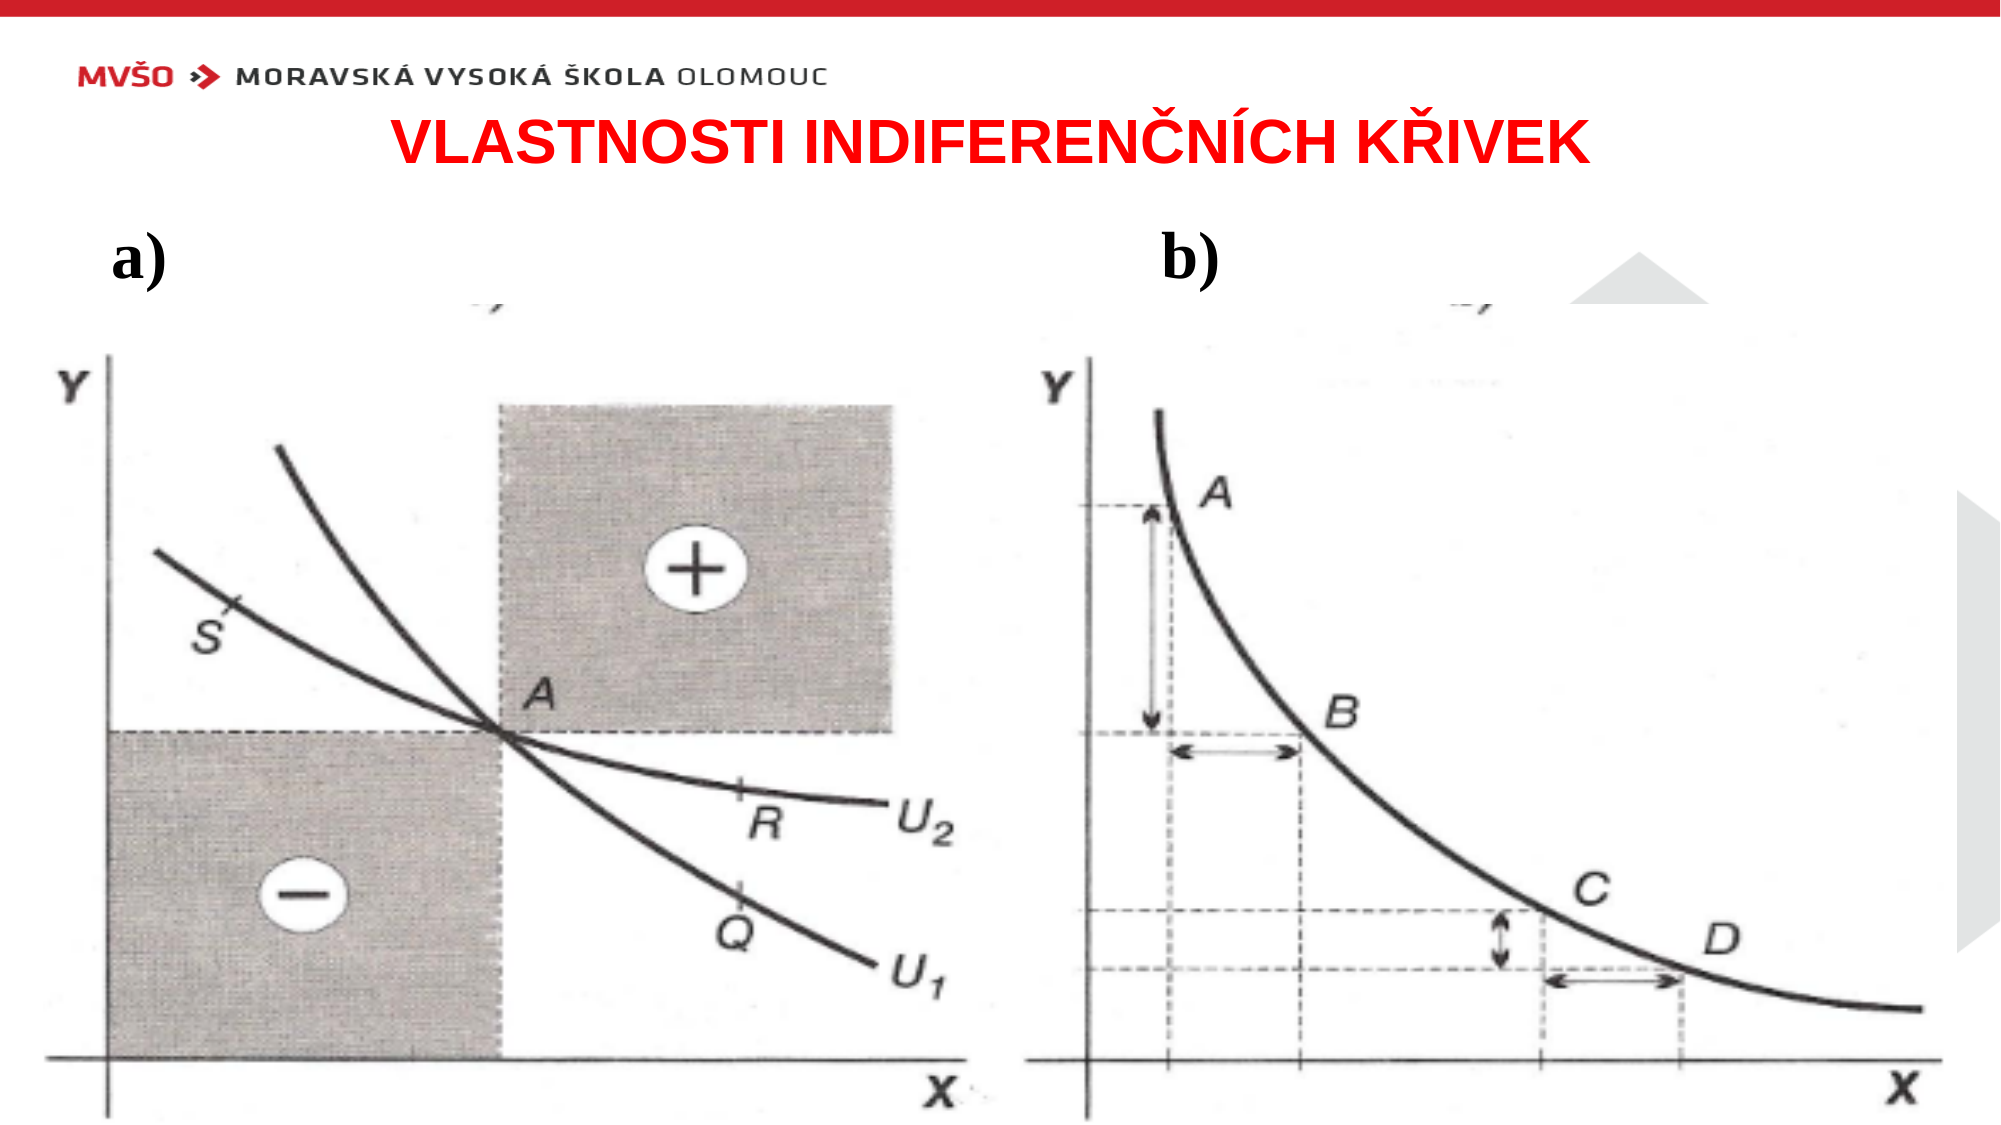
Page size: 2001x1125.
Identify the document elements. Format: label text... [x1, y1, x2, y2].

picture [0, 0, 2001, 1125]
list a) b) [77, 220, 1943, 301]
title Vlastnosti indiferenčních křivek [96, 101, 1905, 185]
